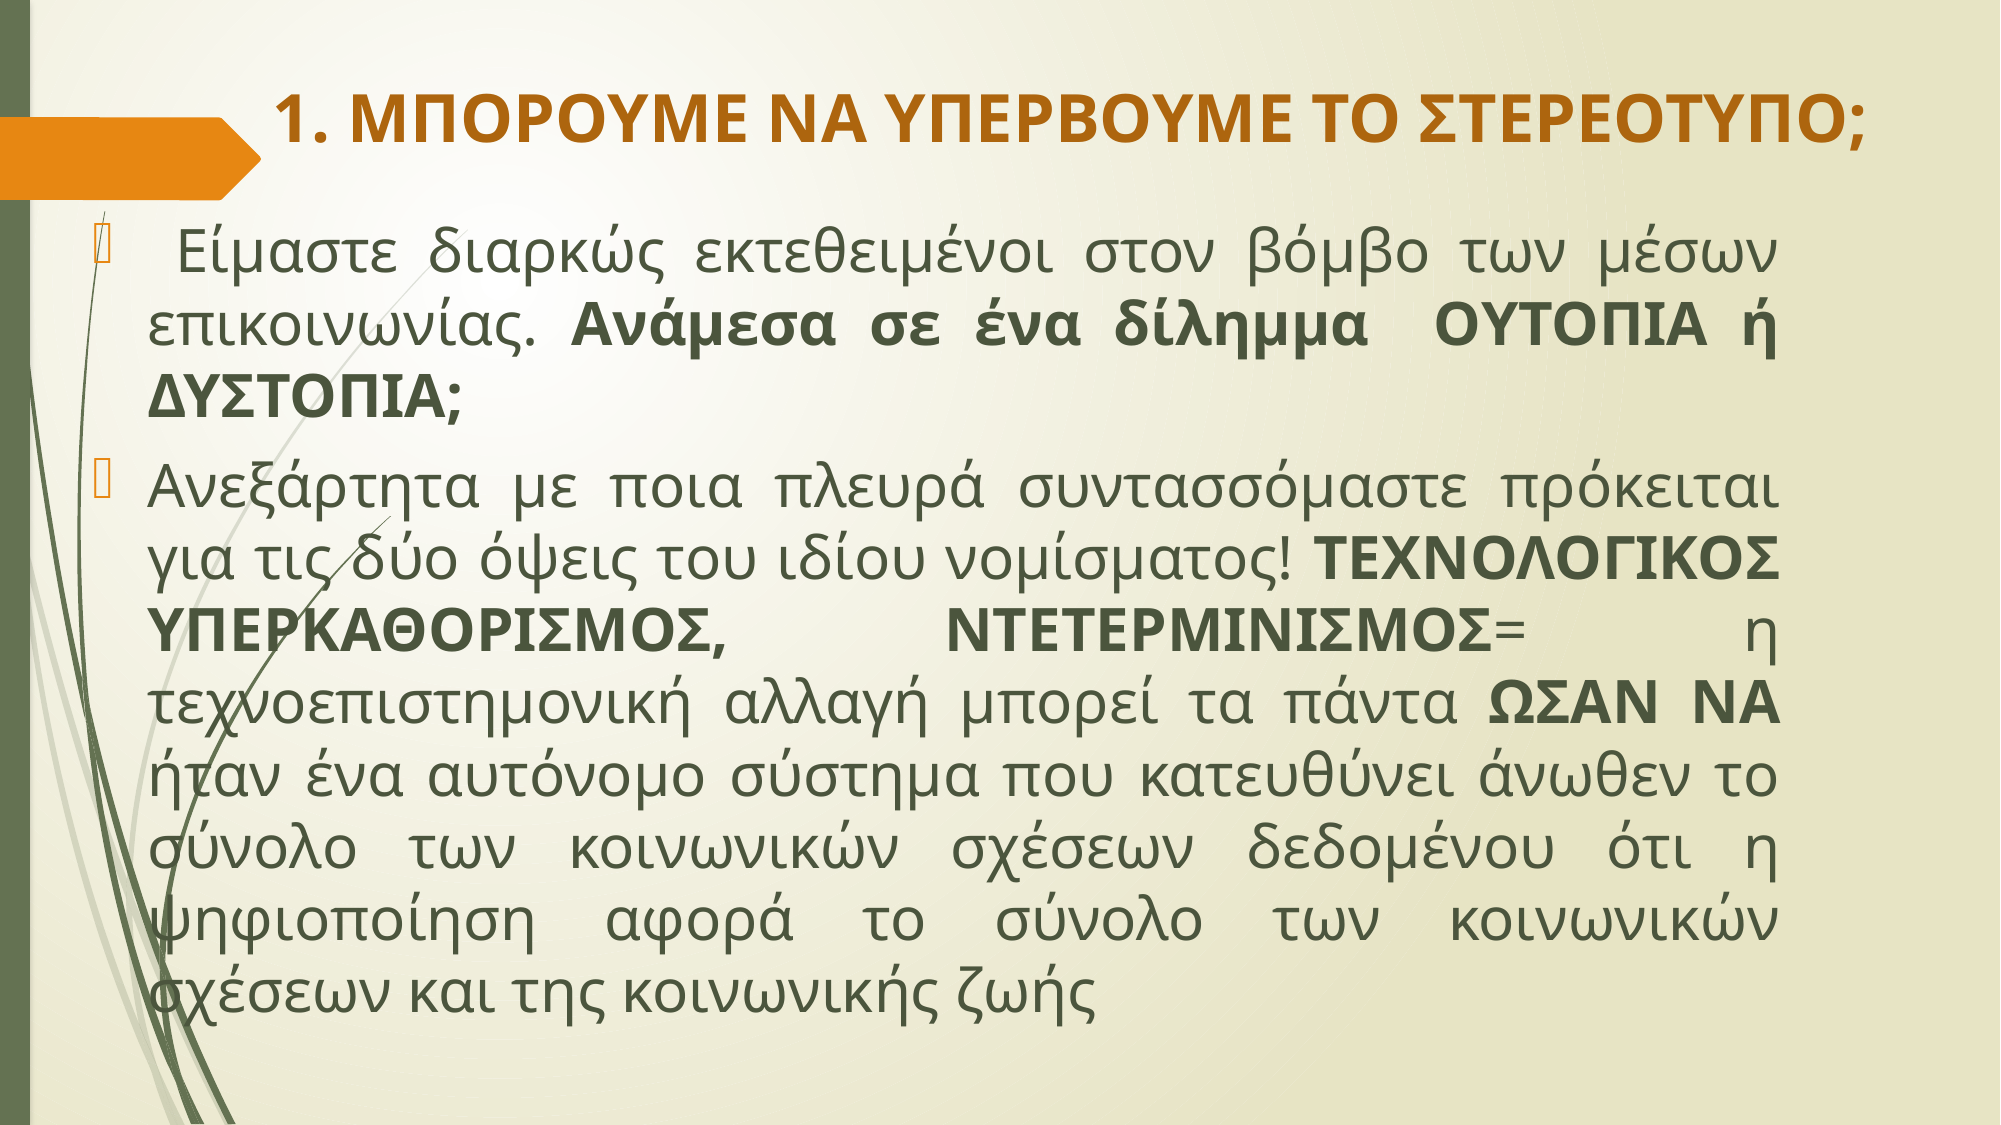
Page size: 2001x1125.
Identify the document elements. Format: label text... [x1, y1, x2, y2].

title 1. ΜΠΟΡΟΥΜΕ ΝΑ ΥΠΕΡΒΟΥΜΕ ΤΟ ΣΤΕΡΕΟΤΥΠΟ; [254, 67, 1888, 206]
list Είμαστε διαρκώς εκτεθειμένοι στον βόμβο των μέσων επικοινωνίας. Ανάμεσα σε ένα δίλημμα ΟΥΤΟΠΙΑ ή ΔΥΣΤΟΠΙΑ; Ανεξάρτητα με ποια πλευρά συντασσόμαστε πρόκειται για τις δύο όψεις του ιδίου νομίσματος! ΤΕΧΝΟΛΟΓΙΚΟΣ ΥΠΕΡΚΑΘΟΡΙΣΜΟΣ, ΝΤΕΤΕΡΜΙΝΙΣΜΟΣ= η τεχνοεπιστημονική αλλαγή μπορεί τα πάντα ΩΣΑΝ ΝΑ ήταν ένα αυτόνομο σύστημα που κατευθύνει άνωθεν το σύνολο των κοινωνικών σχέσεων δεδομένου ότι η ψηφιοποίηση αφορά το σύνολο των κοινωνικών σχέσεων και της κοινωνικής ζωής [77, 205, 1796, 1089]
